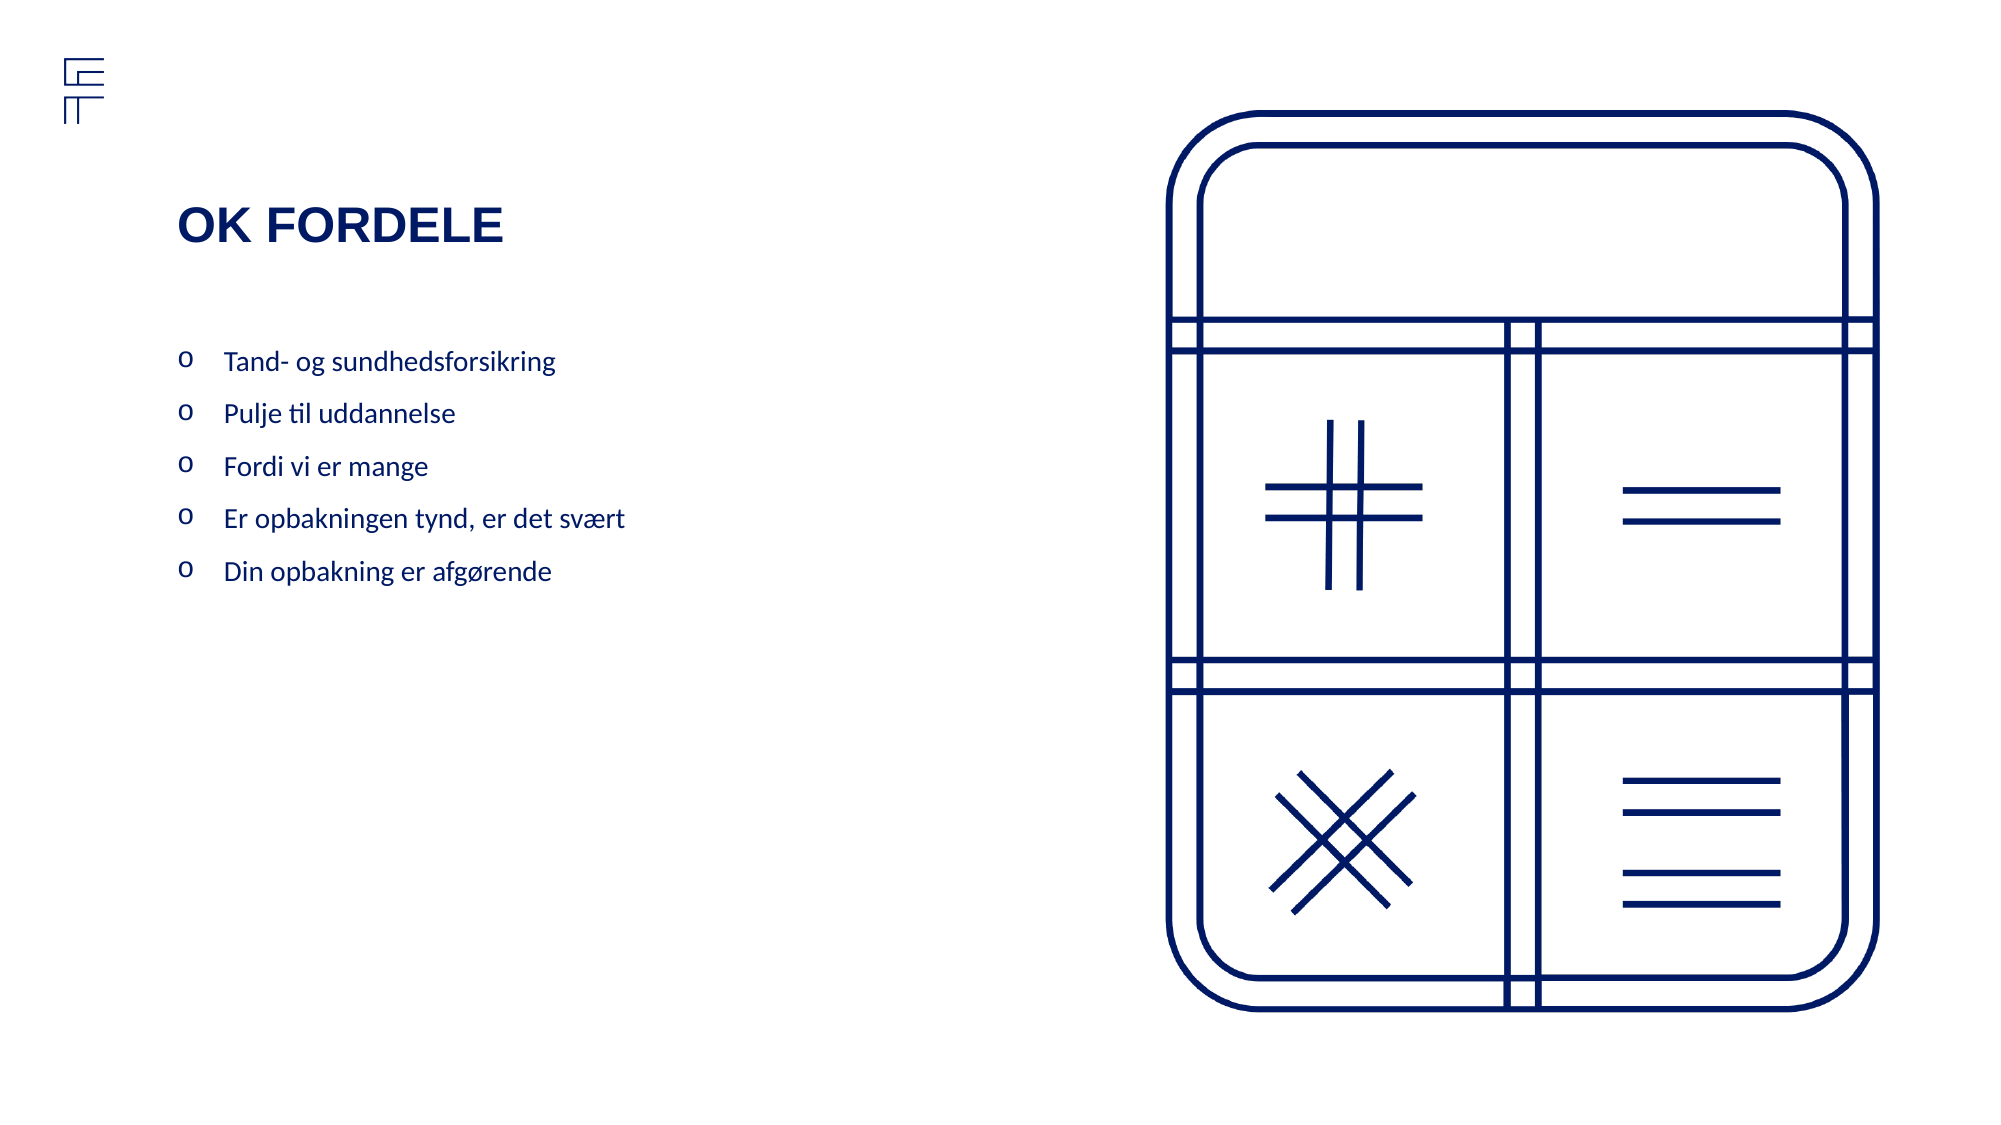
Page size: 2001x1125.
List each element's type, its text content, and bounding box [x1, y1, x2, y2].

picture [1044, 84, 2000, 1041]
title OK FORDELE [177, 177, 956, 272]
picture [64, 58, 104, 124]
list Tand- og sundhedsforsikring Pulje til uddannelse Fordi vi er mange Er opbakningen tynd, er det svært Din opbakning er afgørende [177, 324, 956, 1019]
